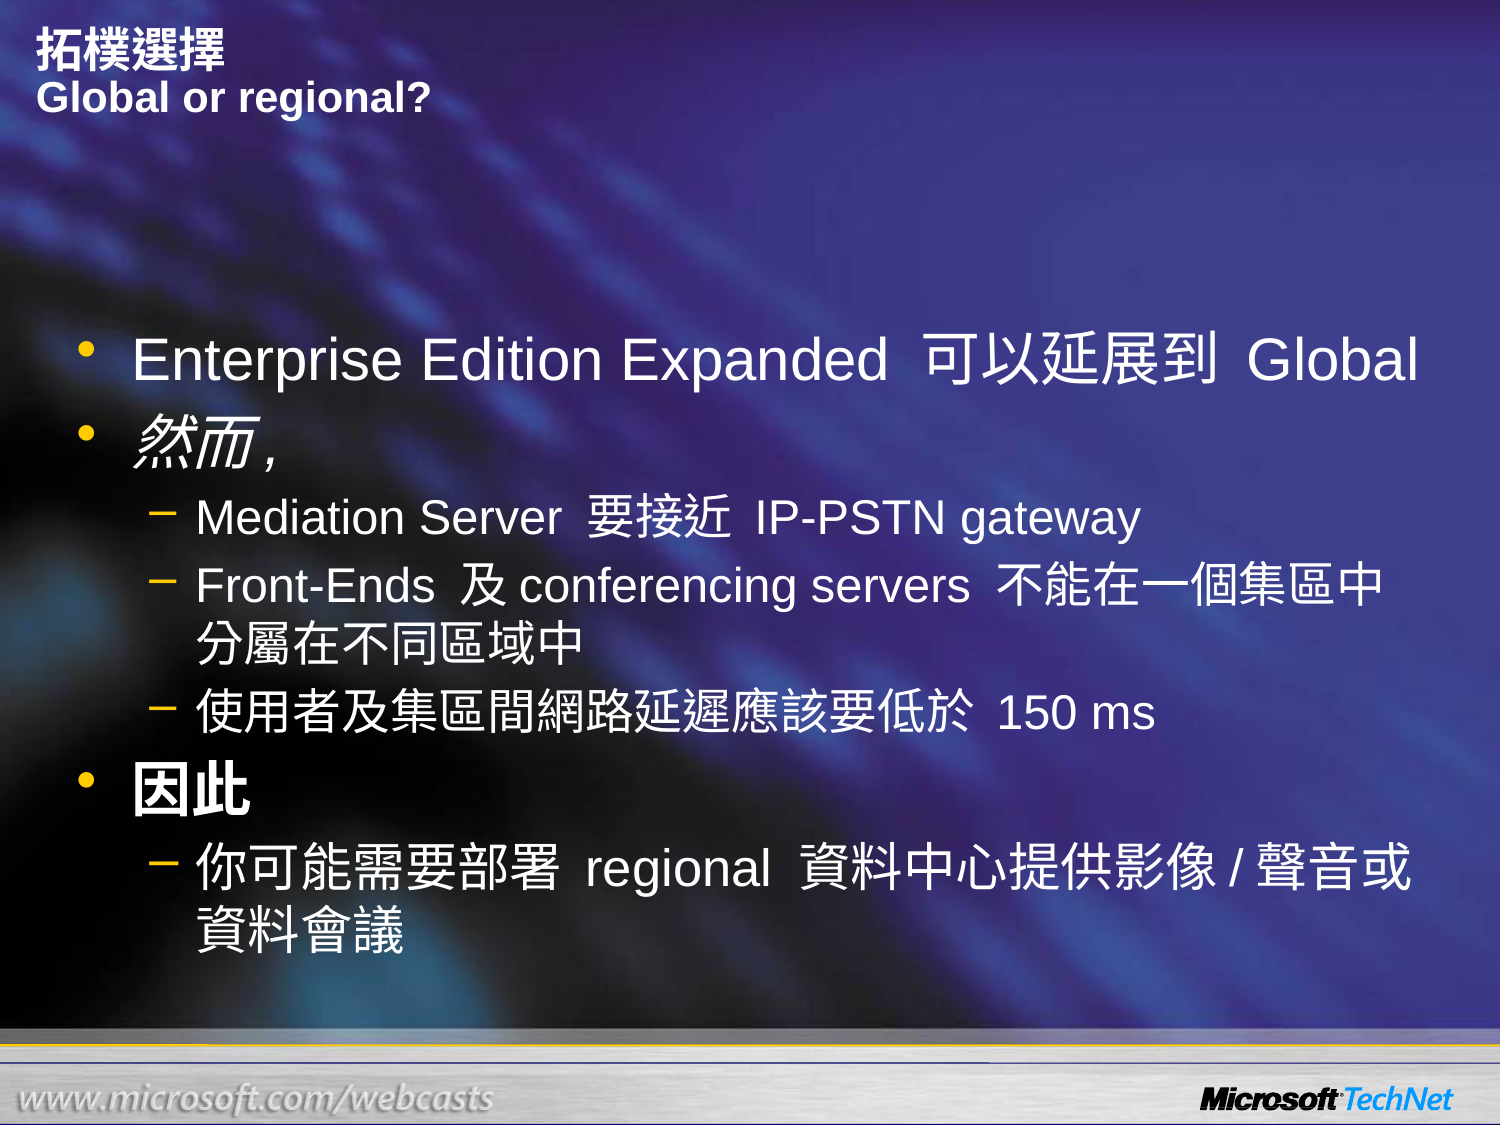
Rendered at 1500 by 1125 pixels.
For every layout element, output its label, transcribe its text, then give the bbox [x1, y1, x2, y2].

list Enterprise Edition Expanded 可以延展到 Global 然而, Mediation Server 要接近 IP-PSTN gateway Front-Ends 及conferencing servers 不能在一個集區中分屬在不同區域中 使用者及集區間網路延遲應該要低於 150 ms 因此 你可能需要部署 regional 資料中心提供影像/聲音或 資料會議 [61, 312, 1437, 970]
picture [0, 0, 1500, 1044]
picture [0, 1047, 1500, 1062]
footer [433, 1062, 1337, 1108]
title 拓樸選擇 Global or regional? [20, 20, 1500, 130]
slide_number [75, 1062, 425, 1108]
picture [0, 1064, 1500, 1123]
